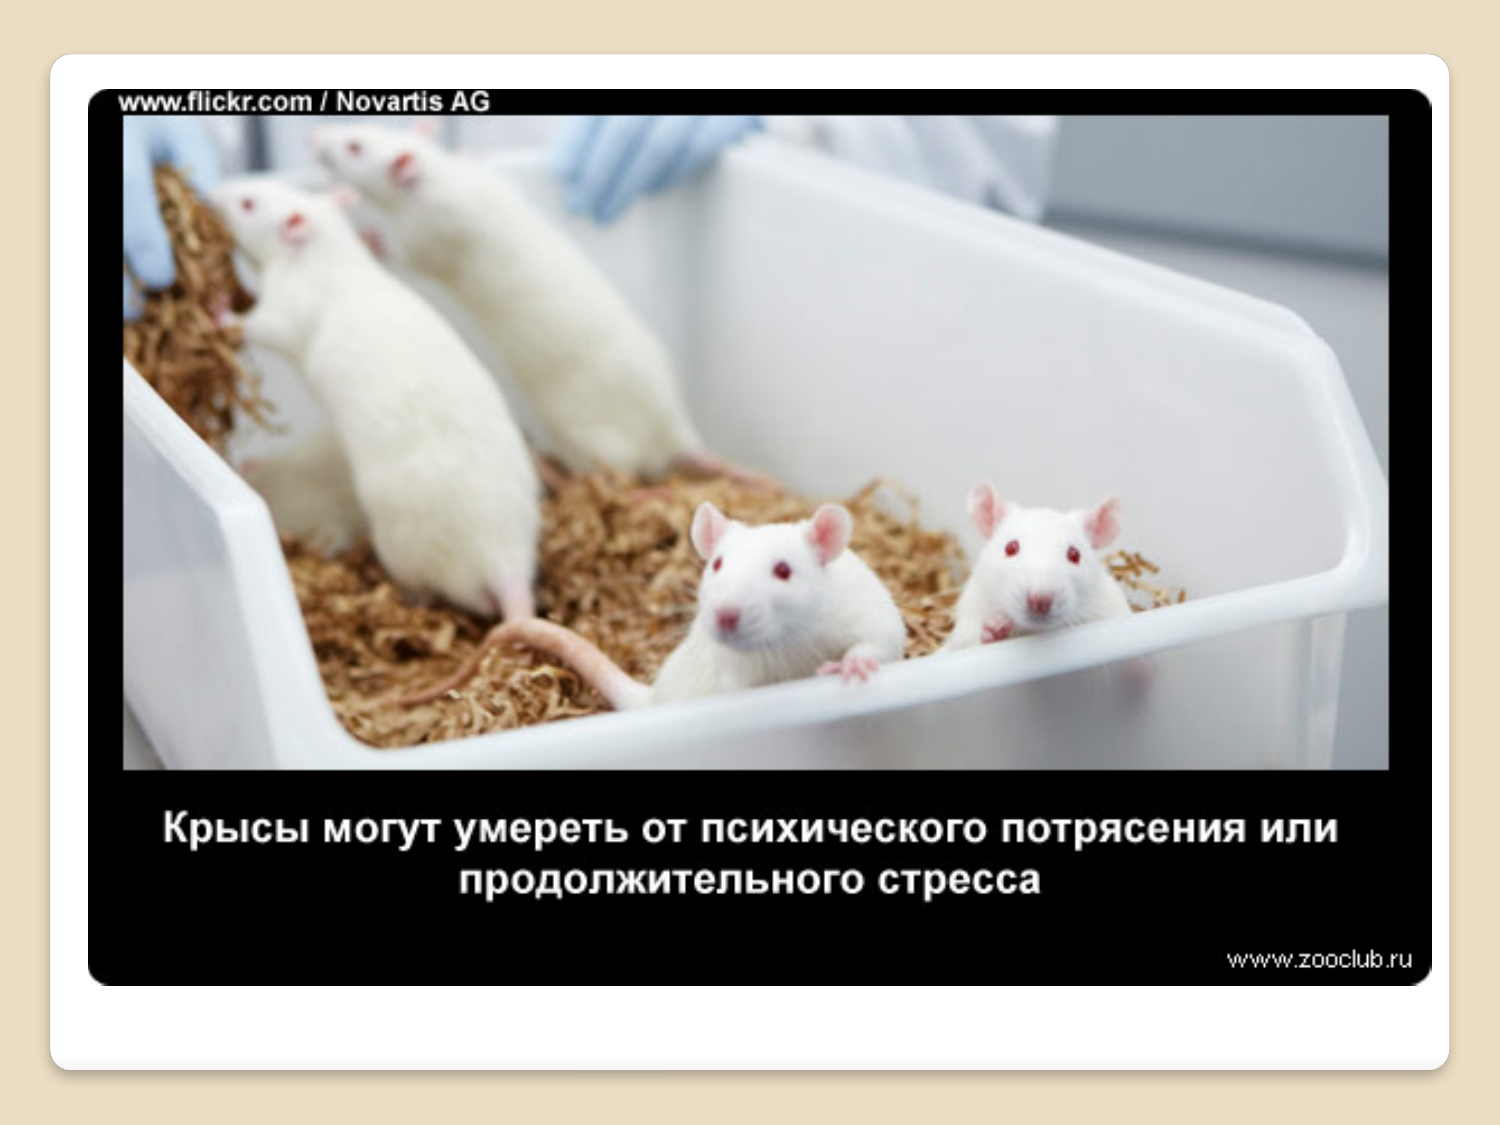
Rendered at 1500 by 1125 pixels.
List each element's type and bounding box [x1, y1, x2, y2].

picture [88, 89, 1432, 986]
